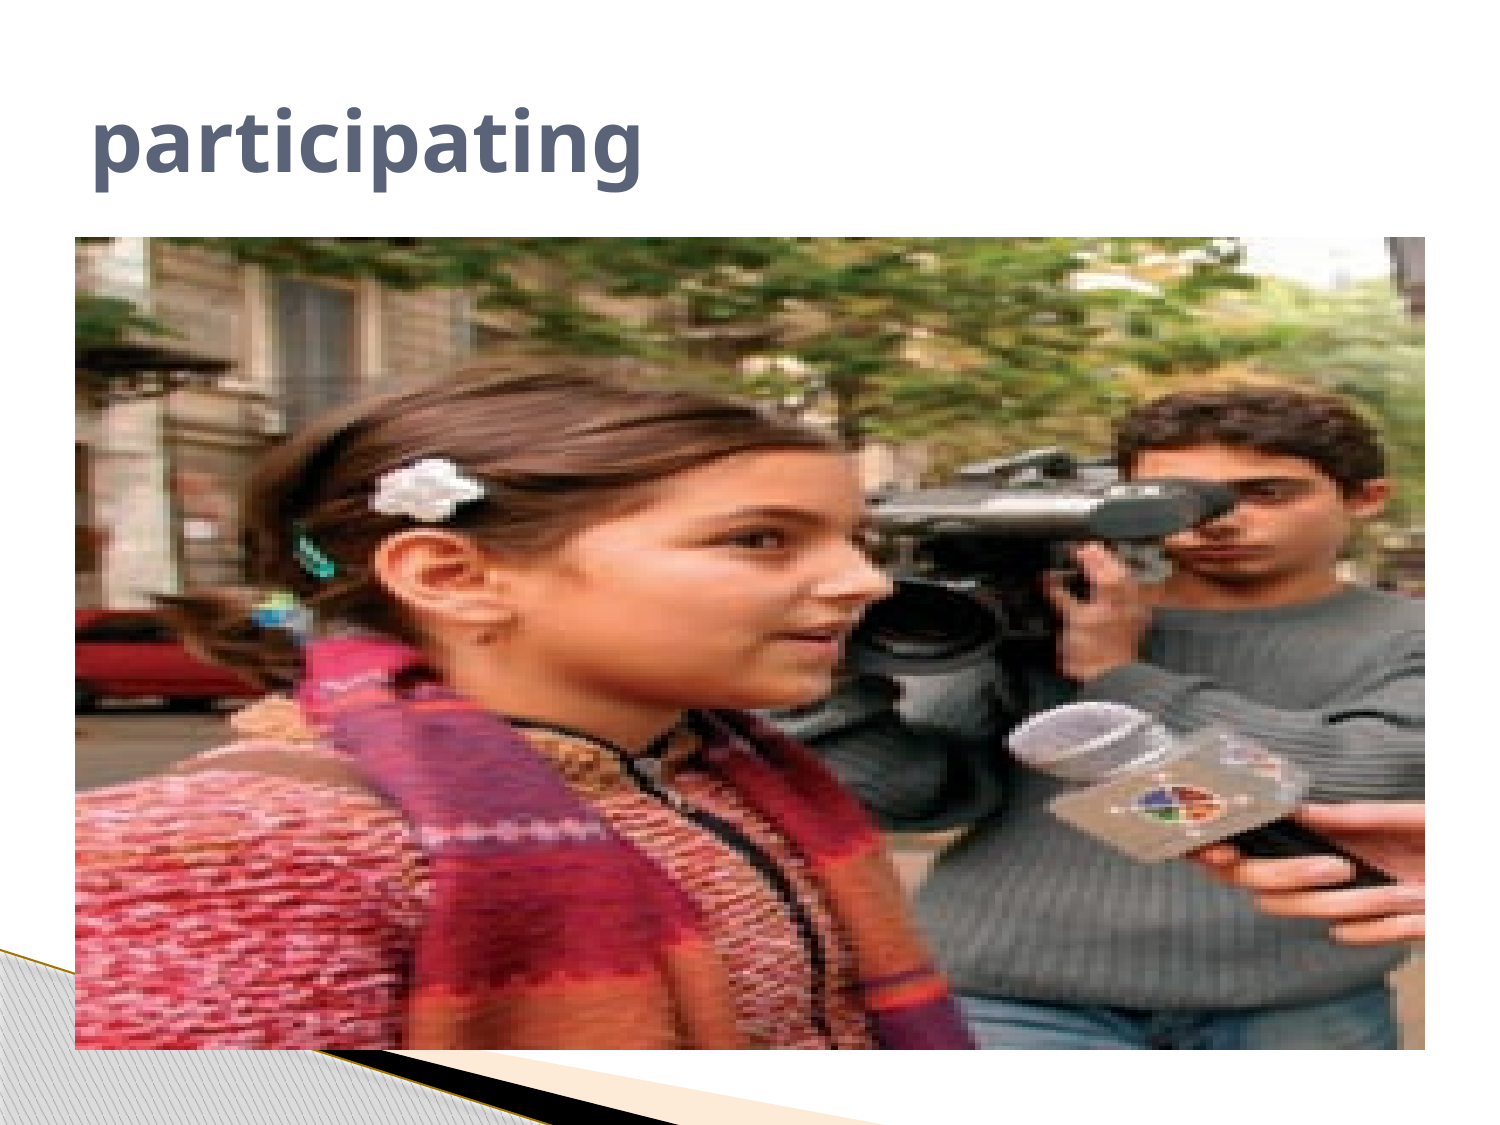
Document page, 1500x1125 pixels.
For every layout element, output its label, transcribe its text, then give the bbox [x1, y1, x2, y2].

title participating [75, 45, 1425, 233]
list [74, 237, 1426, 1051]
